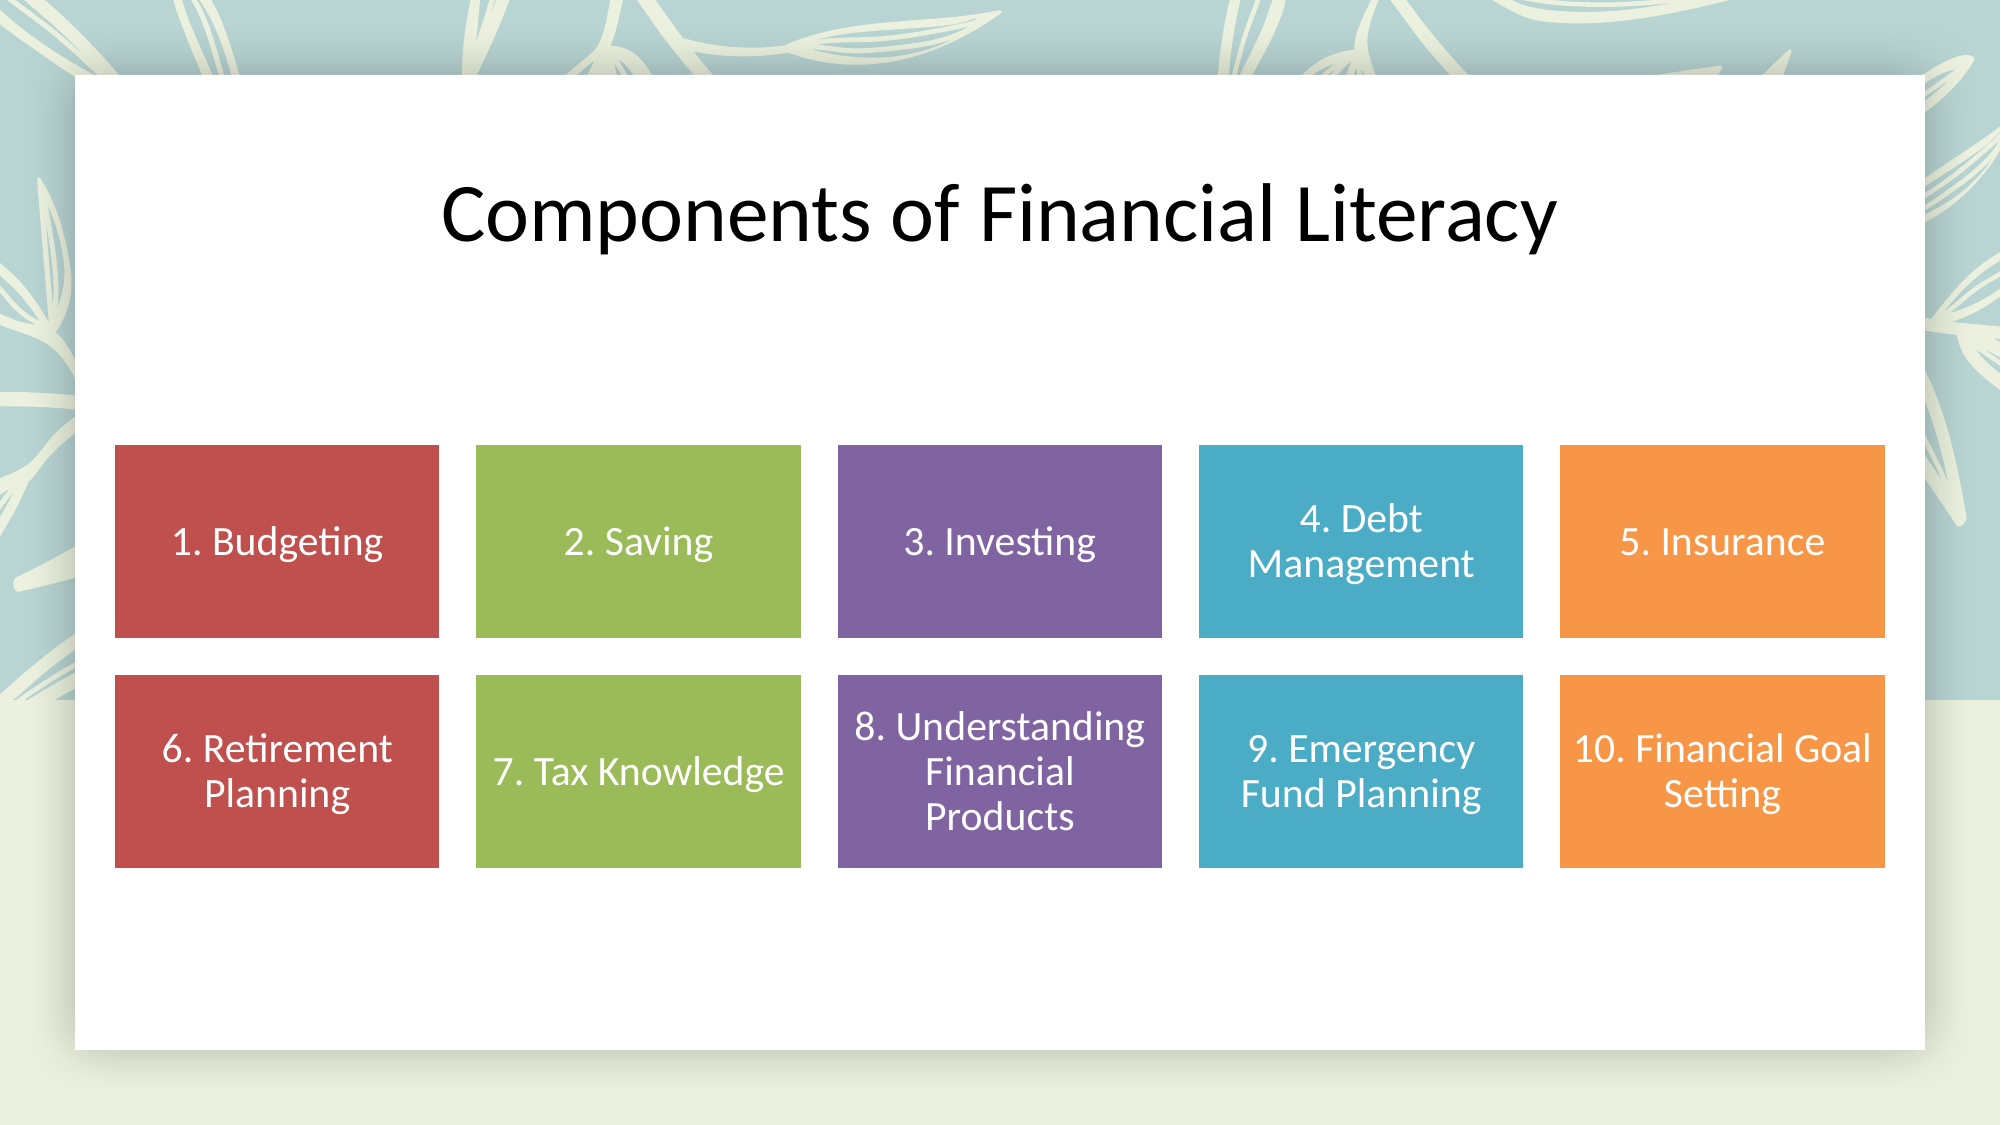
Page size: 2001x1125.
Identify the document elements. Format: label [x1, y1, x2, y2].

text_box [73, 712, 1927, 1052]
text_box [0, 712, 2000, 1125]
text_box [0, 0, 2000, 701]
list [112, 350, 1888, 964]
